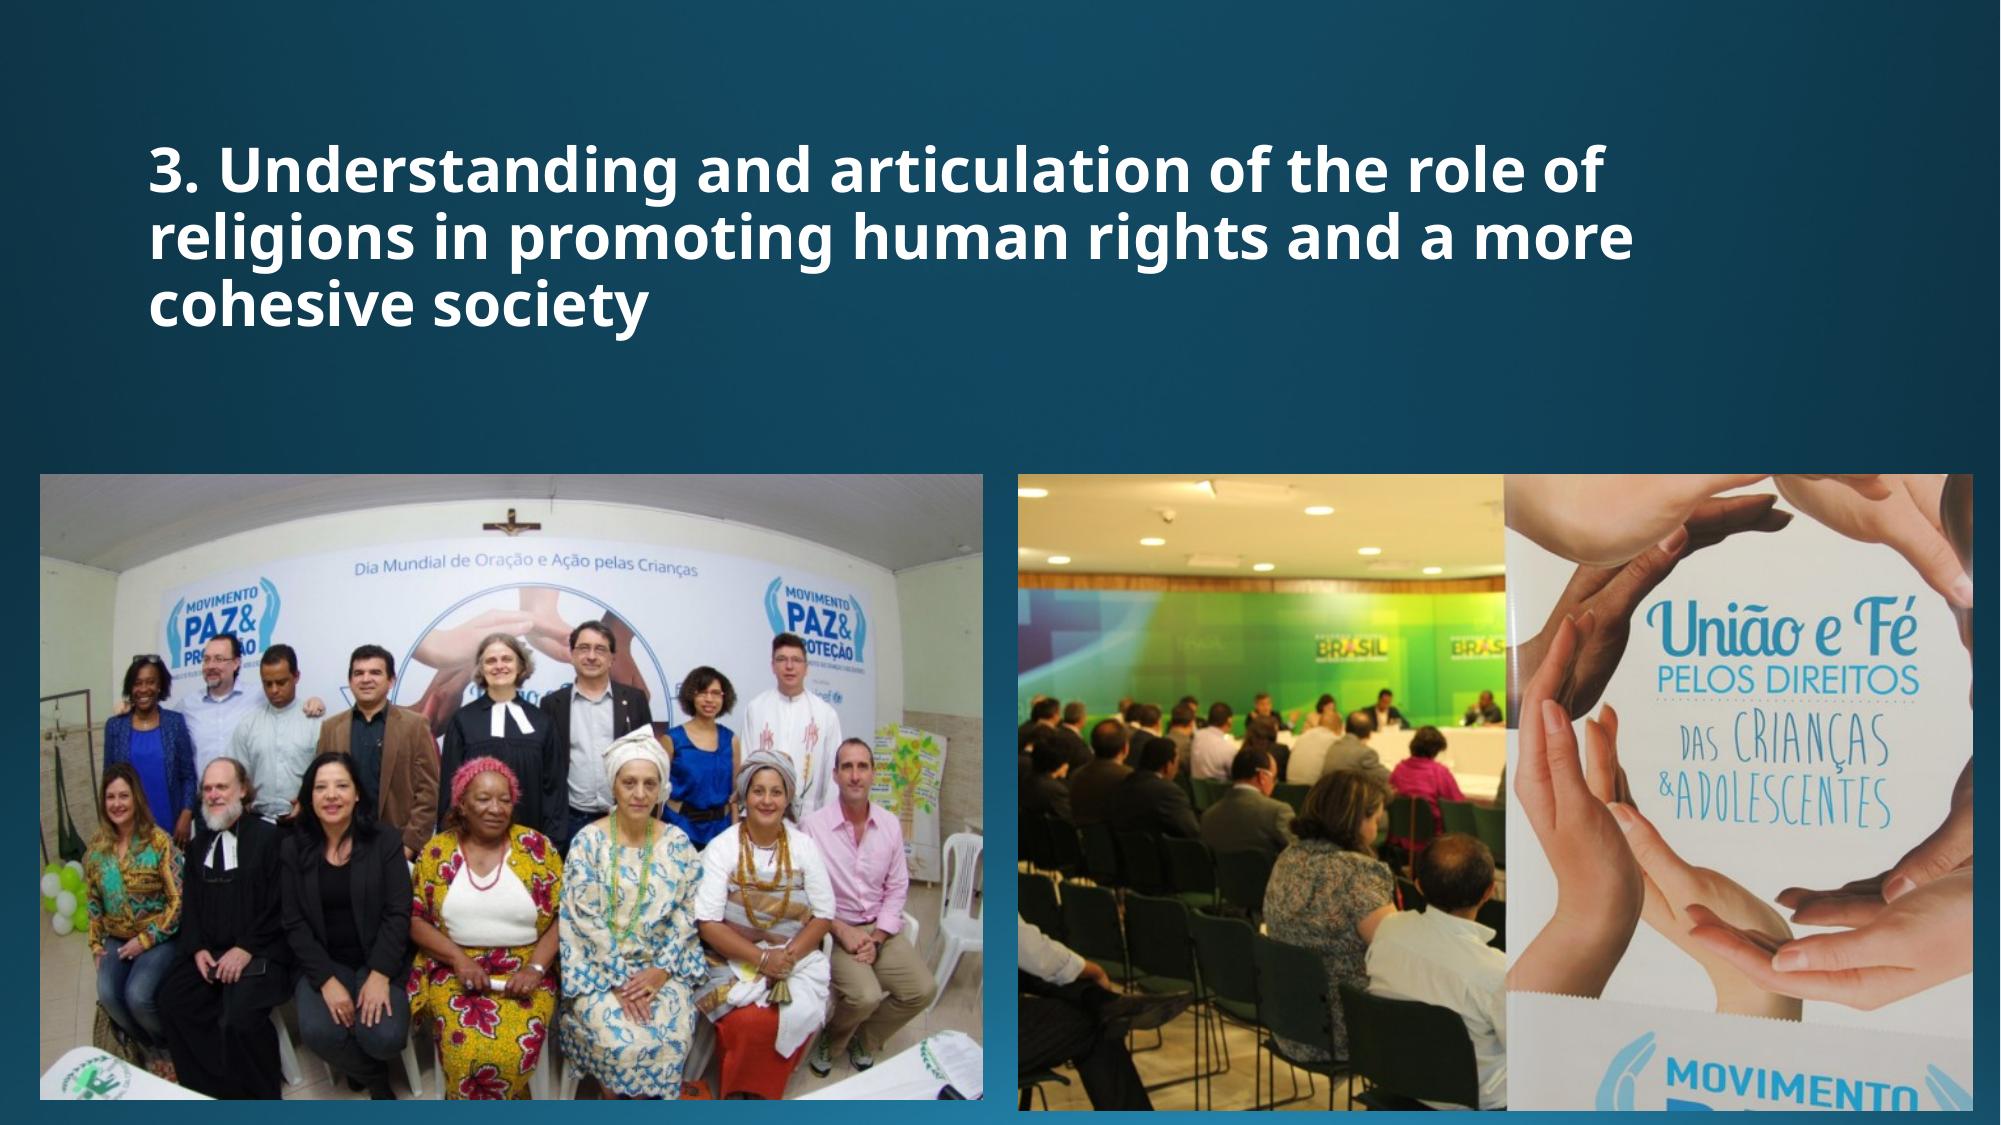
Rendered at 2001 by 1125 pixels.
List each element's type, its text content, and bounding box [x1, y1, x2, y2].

title 3. Understanding and articulation of the role of religions in promoting human rights and a more cohesive society [133, 130, 1859, 349]
picture [0, 0, 2001, 1125]
